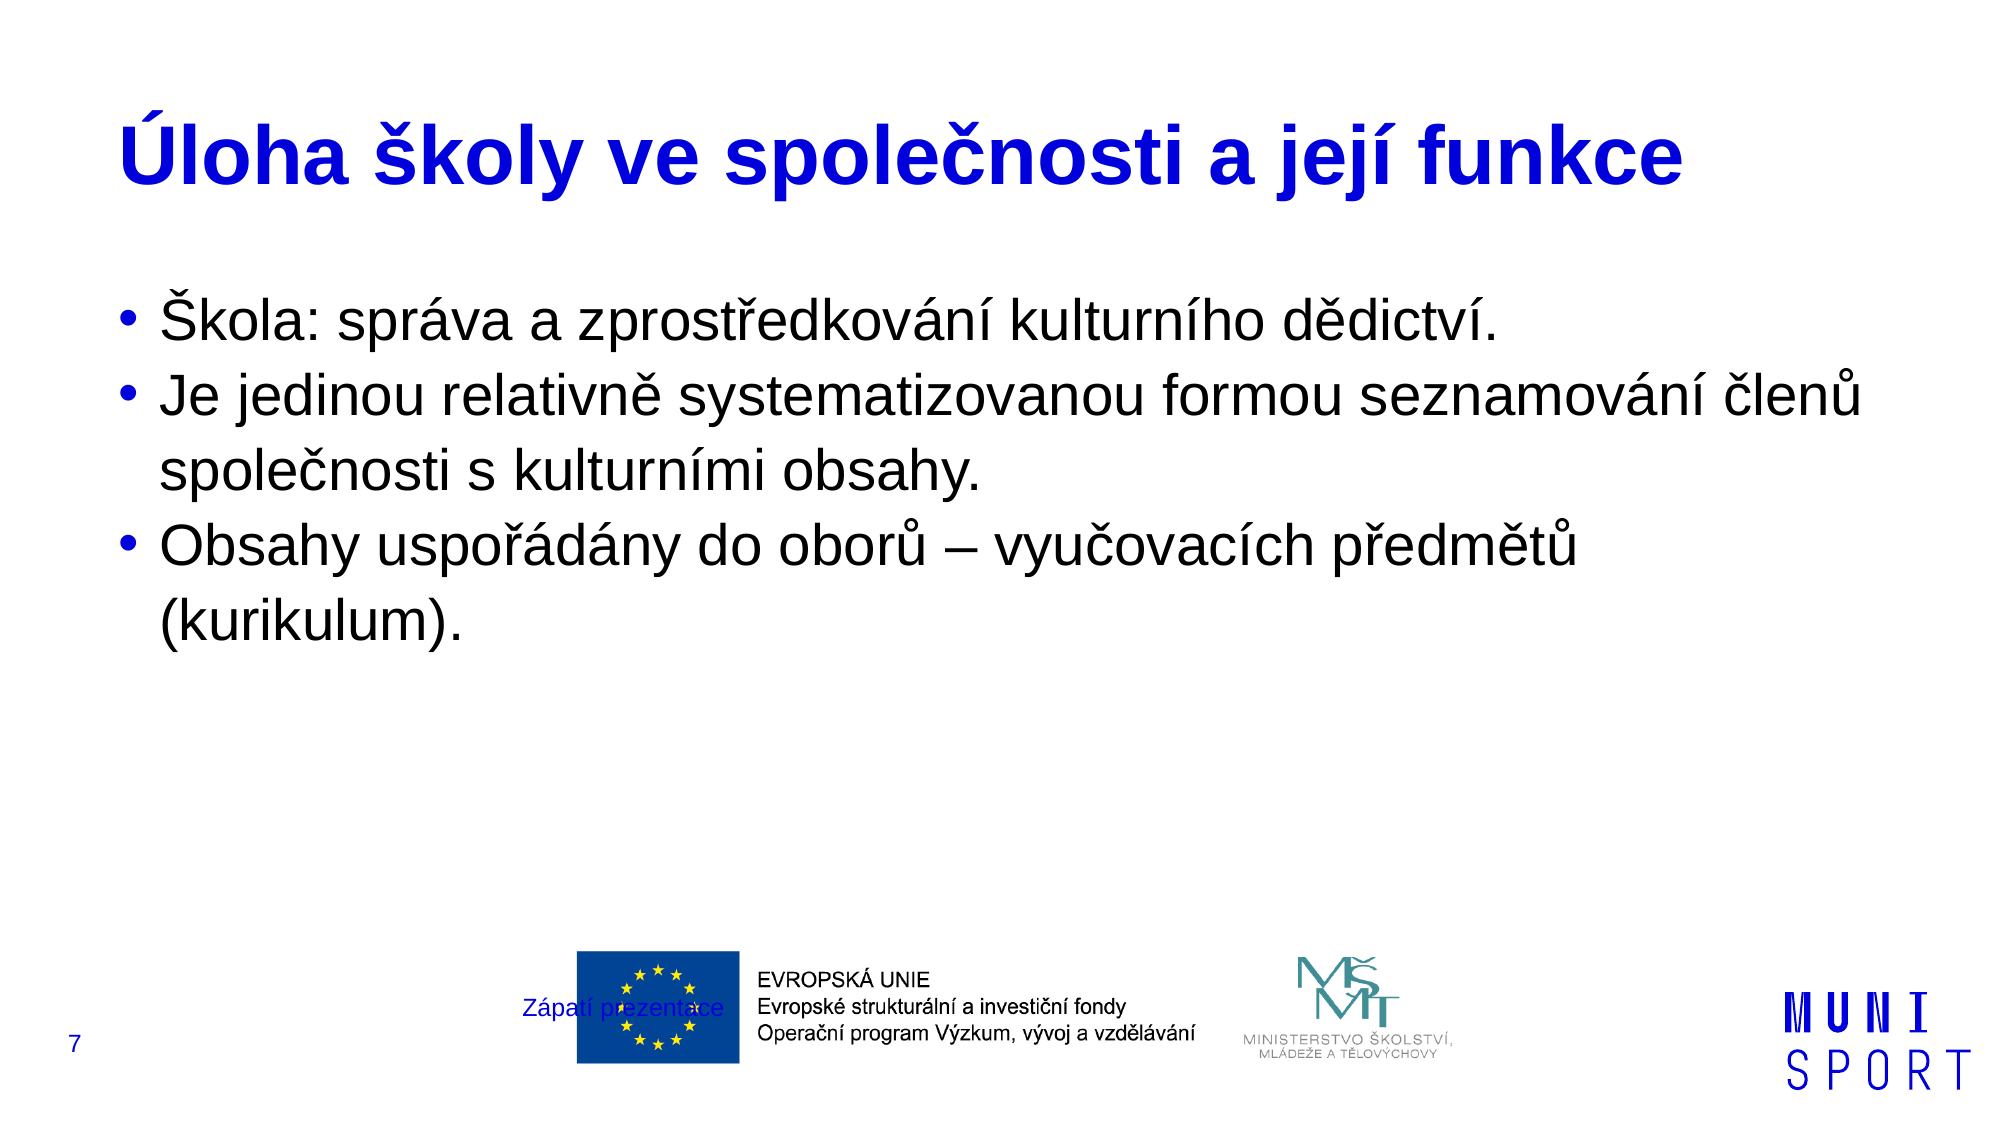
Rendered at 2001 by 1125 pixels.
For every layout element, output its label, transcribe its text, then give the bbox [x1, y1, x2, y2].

title Úloha školy ve společnosti a její funkce [118, 118, 1883, 193]
slide_number 7 [67, 1021, 110, 1063]
footer Zápatí prezentace [522, 957, 1506, 1119]
list Škola: správa a zprostředkování kulturního dědictví. Je jedinou relativně systematizovanou formou seznamování členů společnosti s kulturními obsahy. Obsahy uspořádány do oborů – vyučovacích předmětů (kurikulum). [118, 277, 1883, 957]
